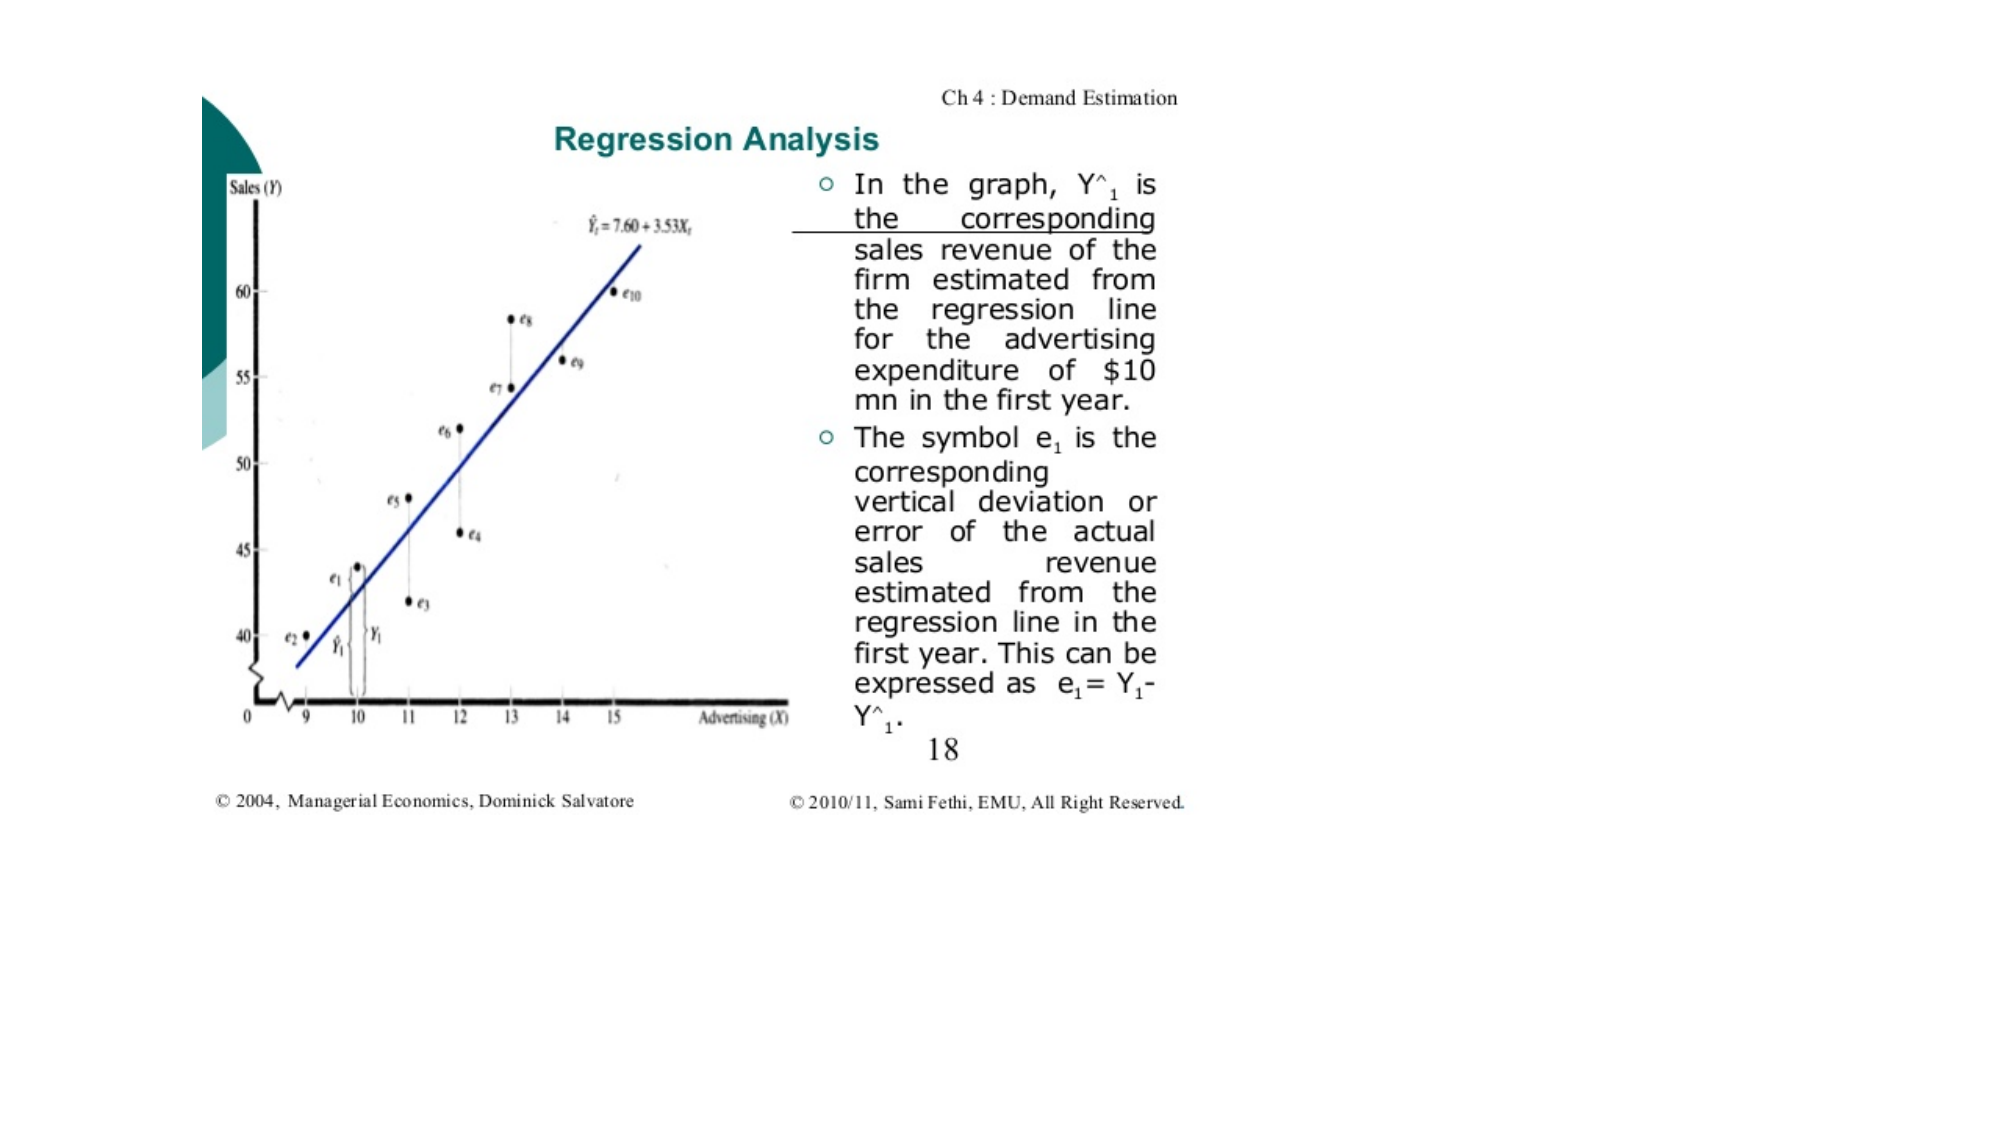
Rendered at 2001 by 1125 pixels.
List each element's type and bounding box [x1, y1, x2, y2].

picture [202, 66, 1200, 815]
